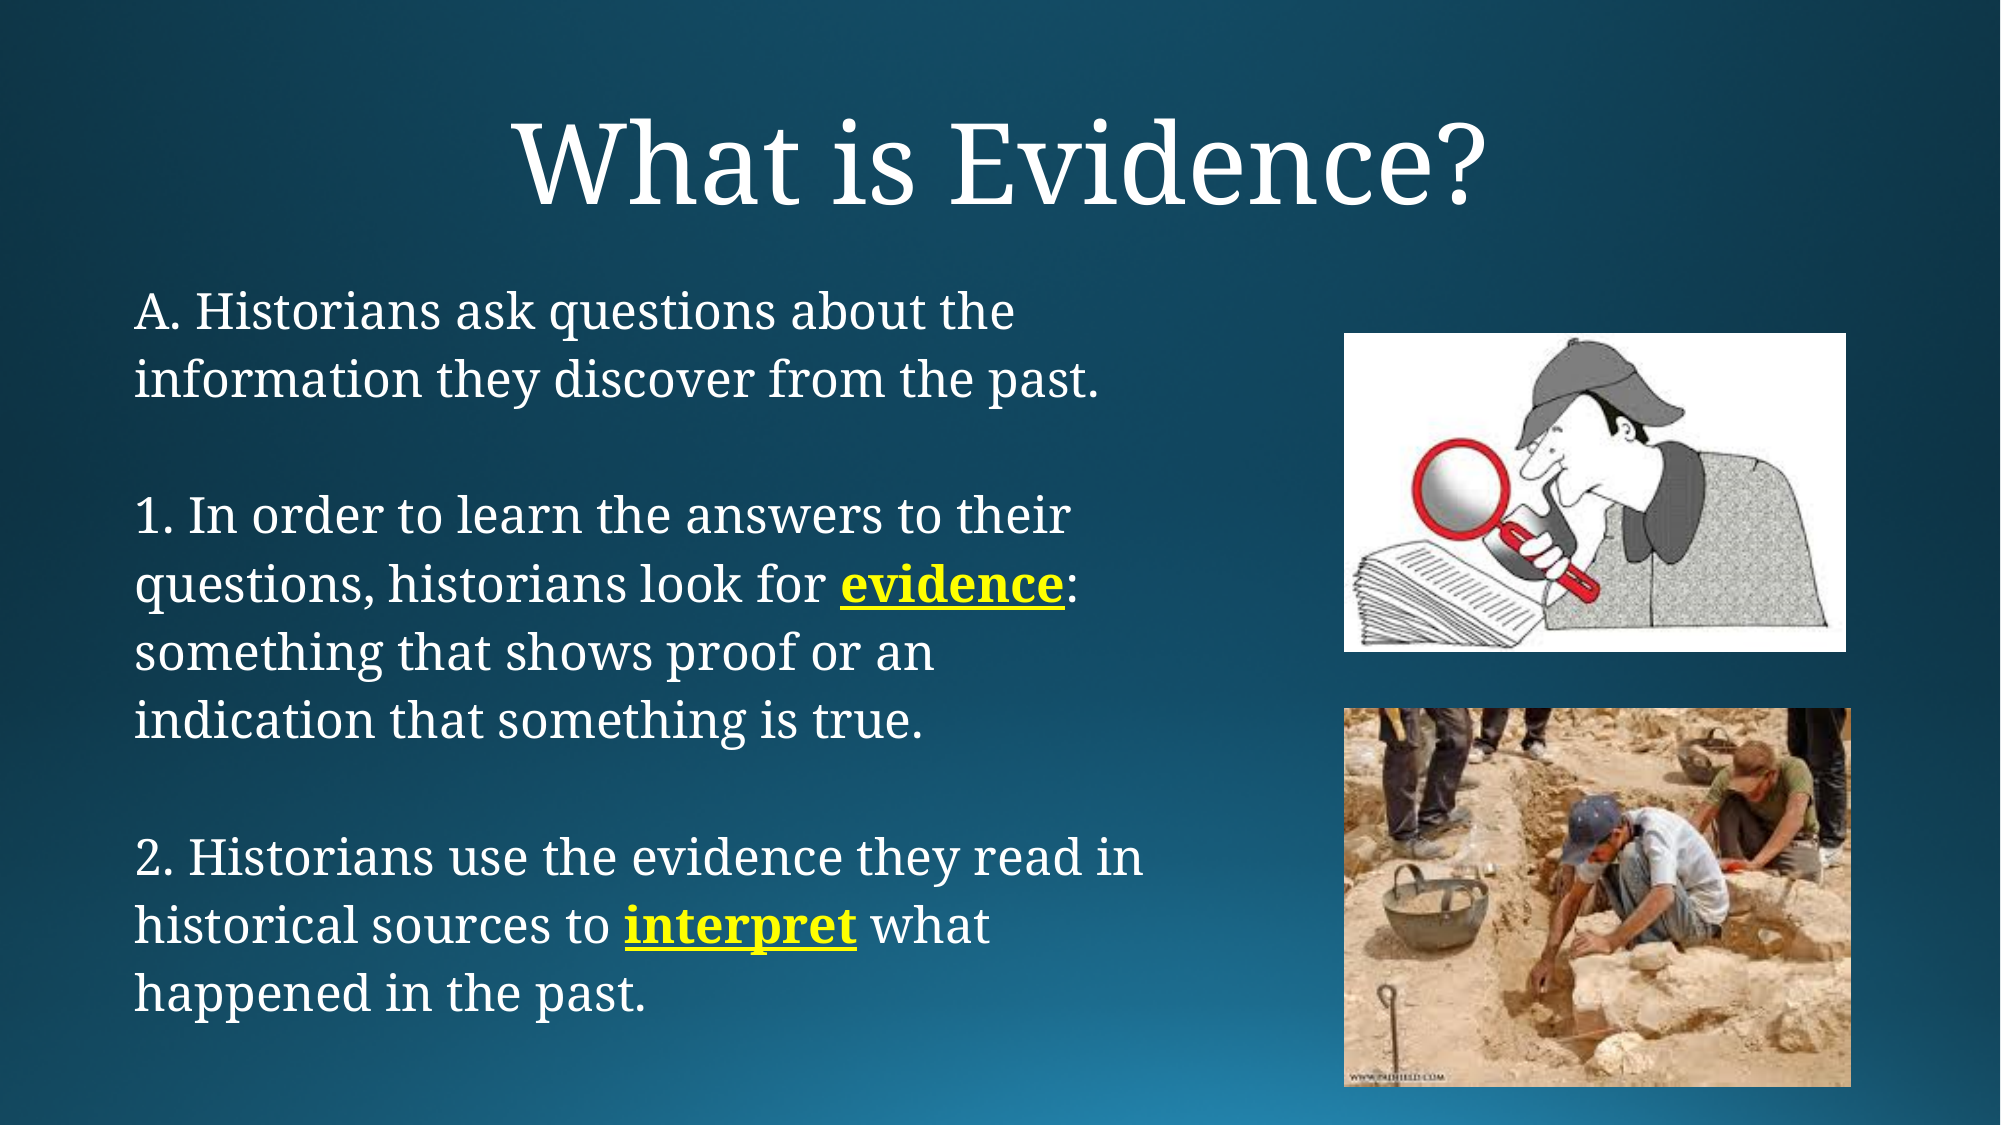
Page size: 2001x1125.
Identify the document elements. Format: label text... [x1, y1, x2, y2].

picture [0, 0, 2001, 1125]
title What is Evidence? [137, 59, 1863, 278]
table_header A. Historians ask questions about the information they discover from the past. 1. In order to learn the answers to their questions, historians look for evidence: something that shows proof or an indication that something is true. 2. Historians use the evidence they read in historical sources to interpret what happened in the past. [120, 249, 1172, 1053]
